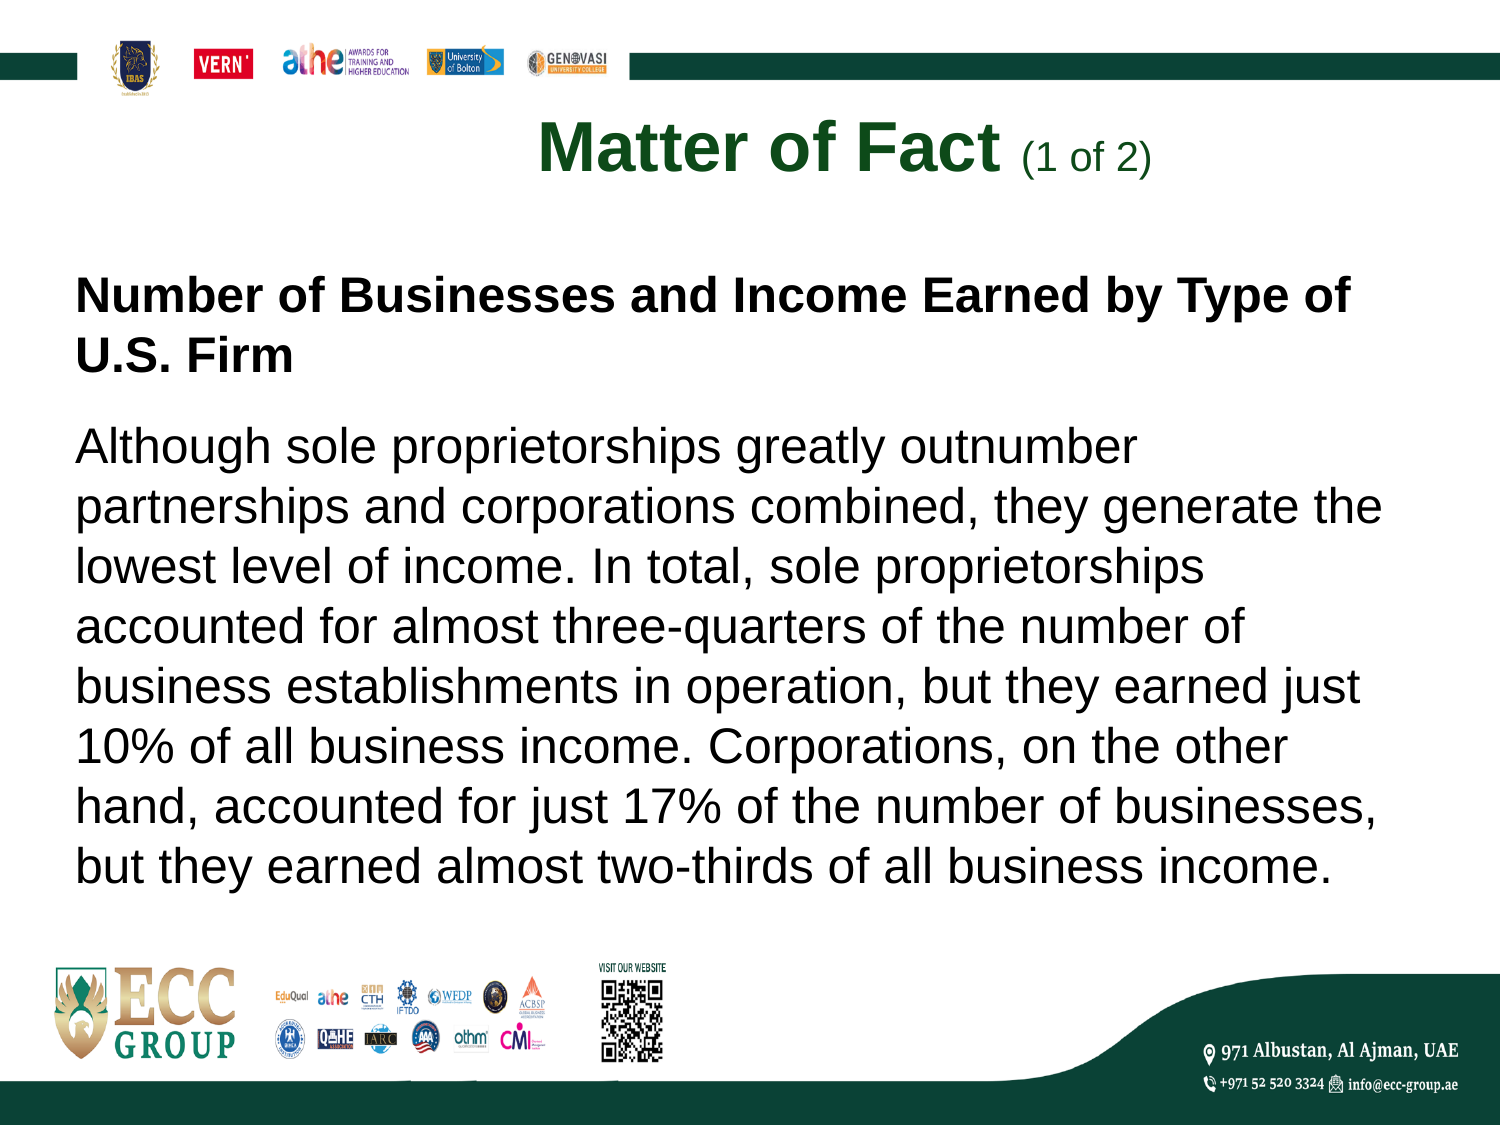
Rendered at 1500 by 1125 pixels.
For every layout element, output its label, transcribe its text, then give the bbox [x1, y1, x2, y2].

title Matter of Fact (1 of 2) [537, 5, 1500, 186]
picture [0, 0, 1500, 1125]
list Number of Businesses and Income Earned by Type of U.S. Firm Although sole proprietorships greatly outnumber partnerships and corporations combined, they generate the lowest level of income. In total, sole proprietorships accounted for almost three-quarters of the number of business establishments in operation, but they earned just 10% of all business income. Corporations, on the other hand, accounted for just 17% of the number of businesses, but they earned almost two-thirds of all business income. [75, 262, 1425, 1050]
